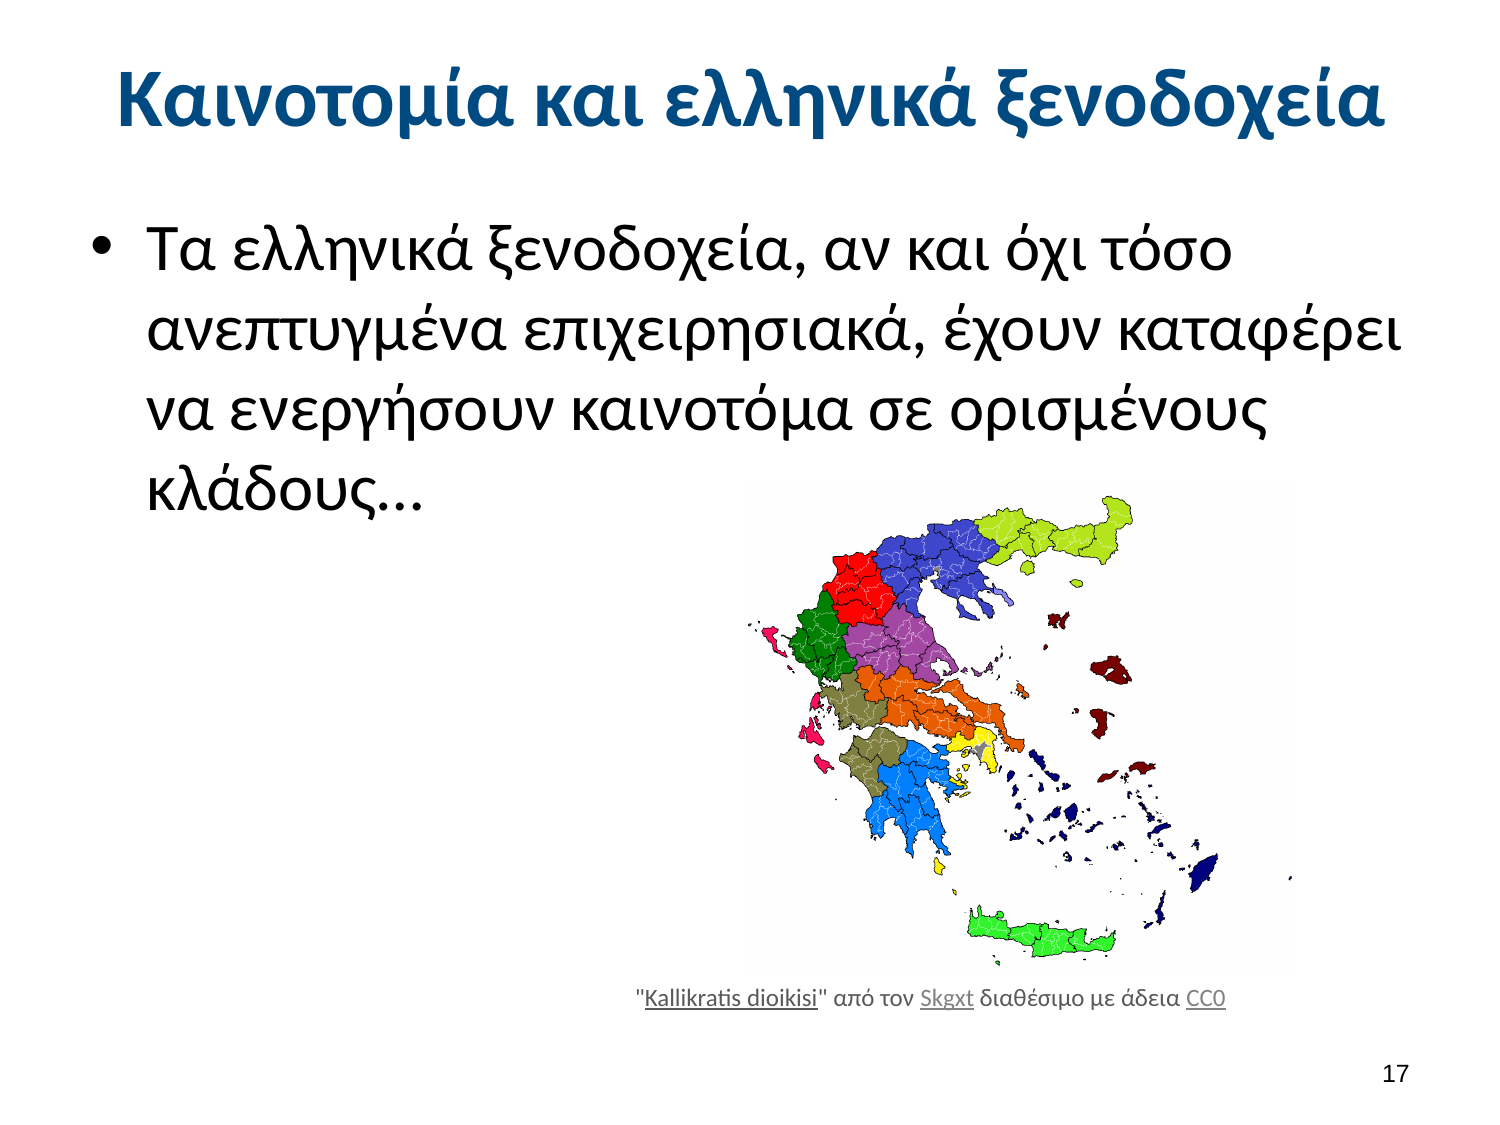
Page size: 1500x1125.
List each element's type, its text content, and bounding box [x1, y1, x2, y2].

list Τα ελληνικά ξενοδοχεία, αν και όχι τόσο ανεπτυγμένα επιχειρησιακά, έχουν καταφέρει να ενεργήσουν καινοτόμα σε ορισμένους κλάδους… [75, 196, 1425, 551]
slide_number 16 [1074, 1042, 1425, 1103]
title Καινοτομία και ελληνικά ξενοδοχεία [76, 19, 1427, 169]
picture [748, 479, 1294, 975]
text_box "Kallikratis dioikisi" από τον Skgxt διαθέσιμο με άδεια CC0 [620, 973, 1294, 1019]
